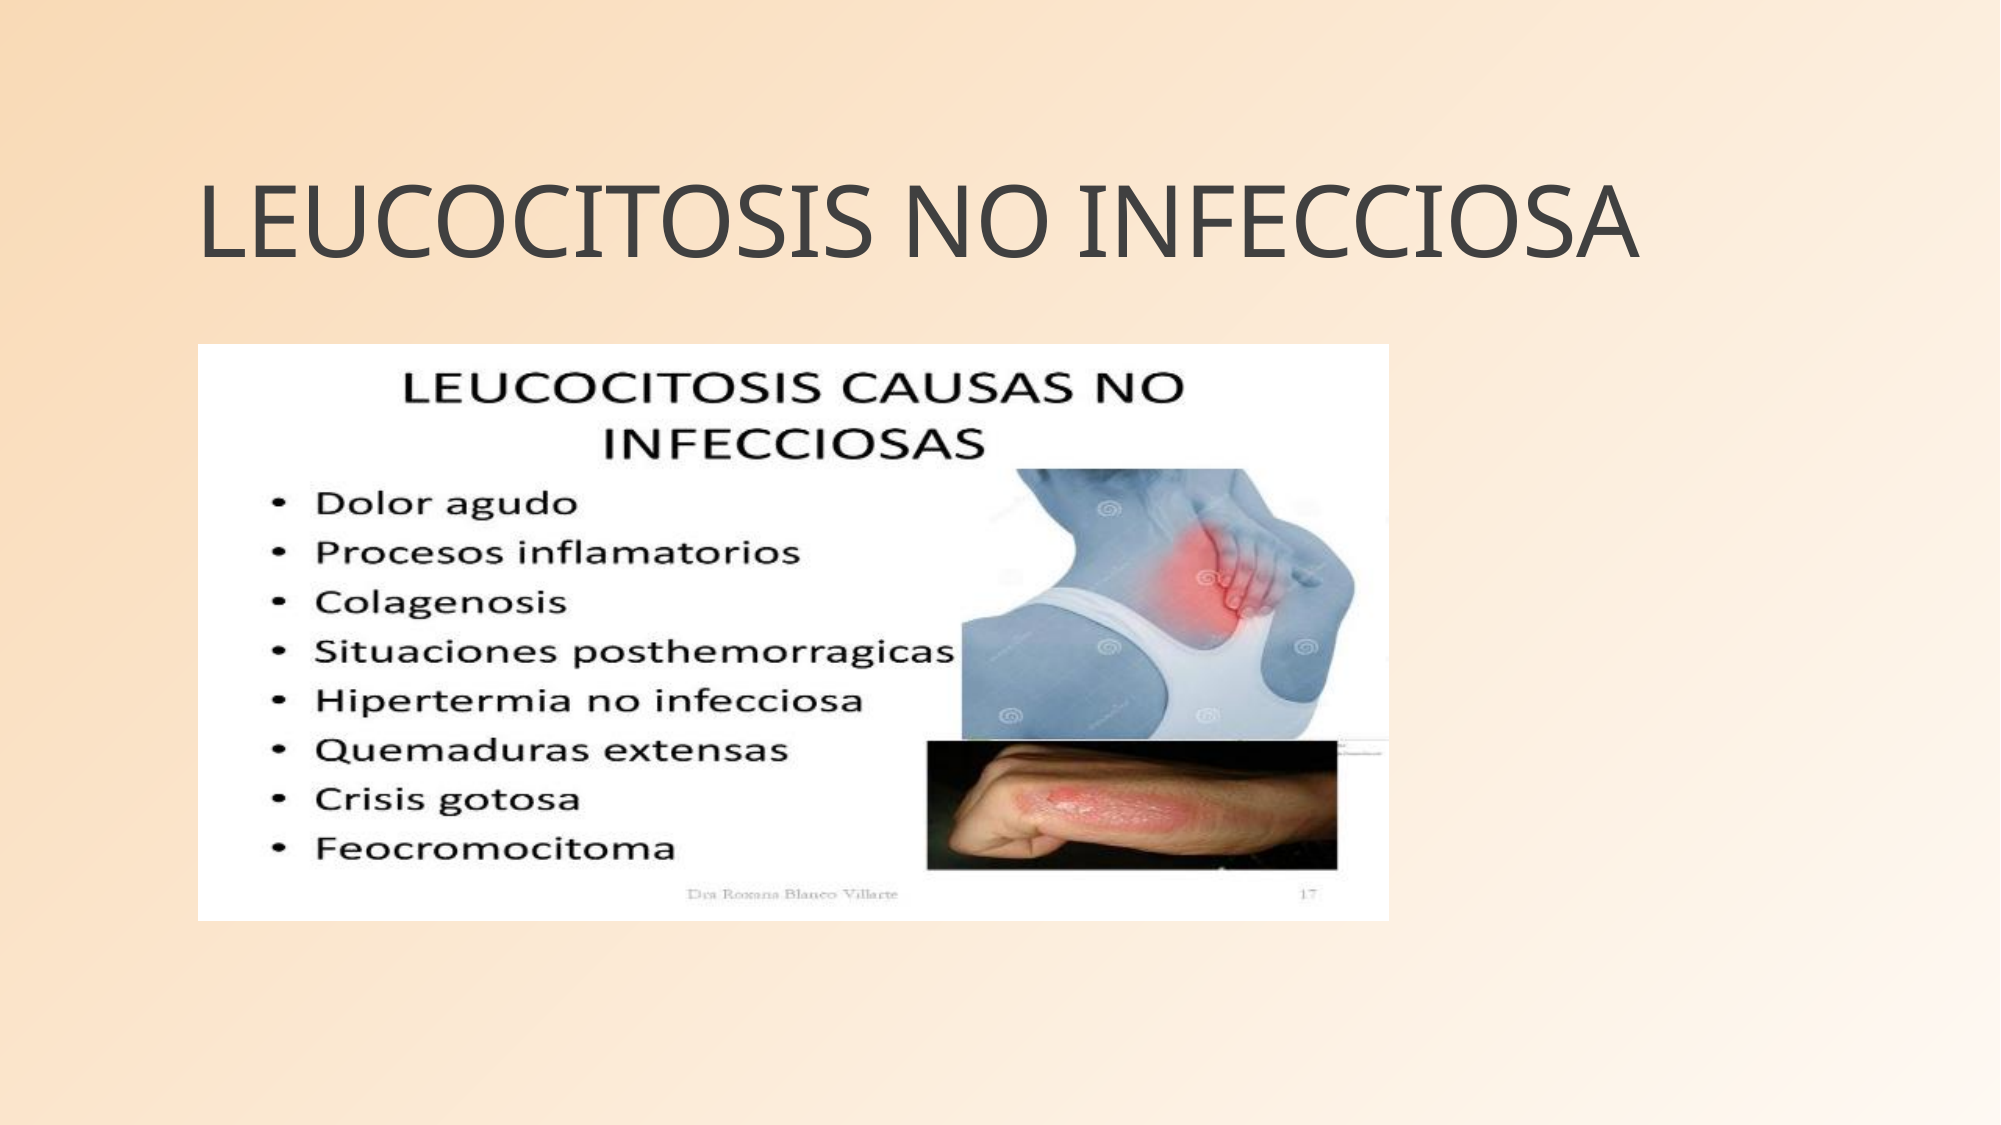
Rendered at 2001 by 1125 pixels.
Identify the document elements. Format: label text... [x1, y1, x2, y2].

title LEUCOCITOSIS NO INFECCIOSA [180, 47, 1830, 285]
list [197, 344, 1390, 922]
